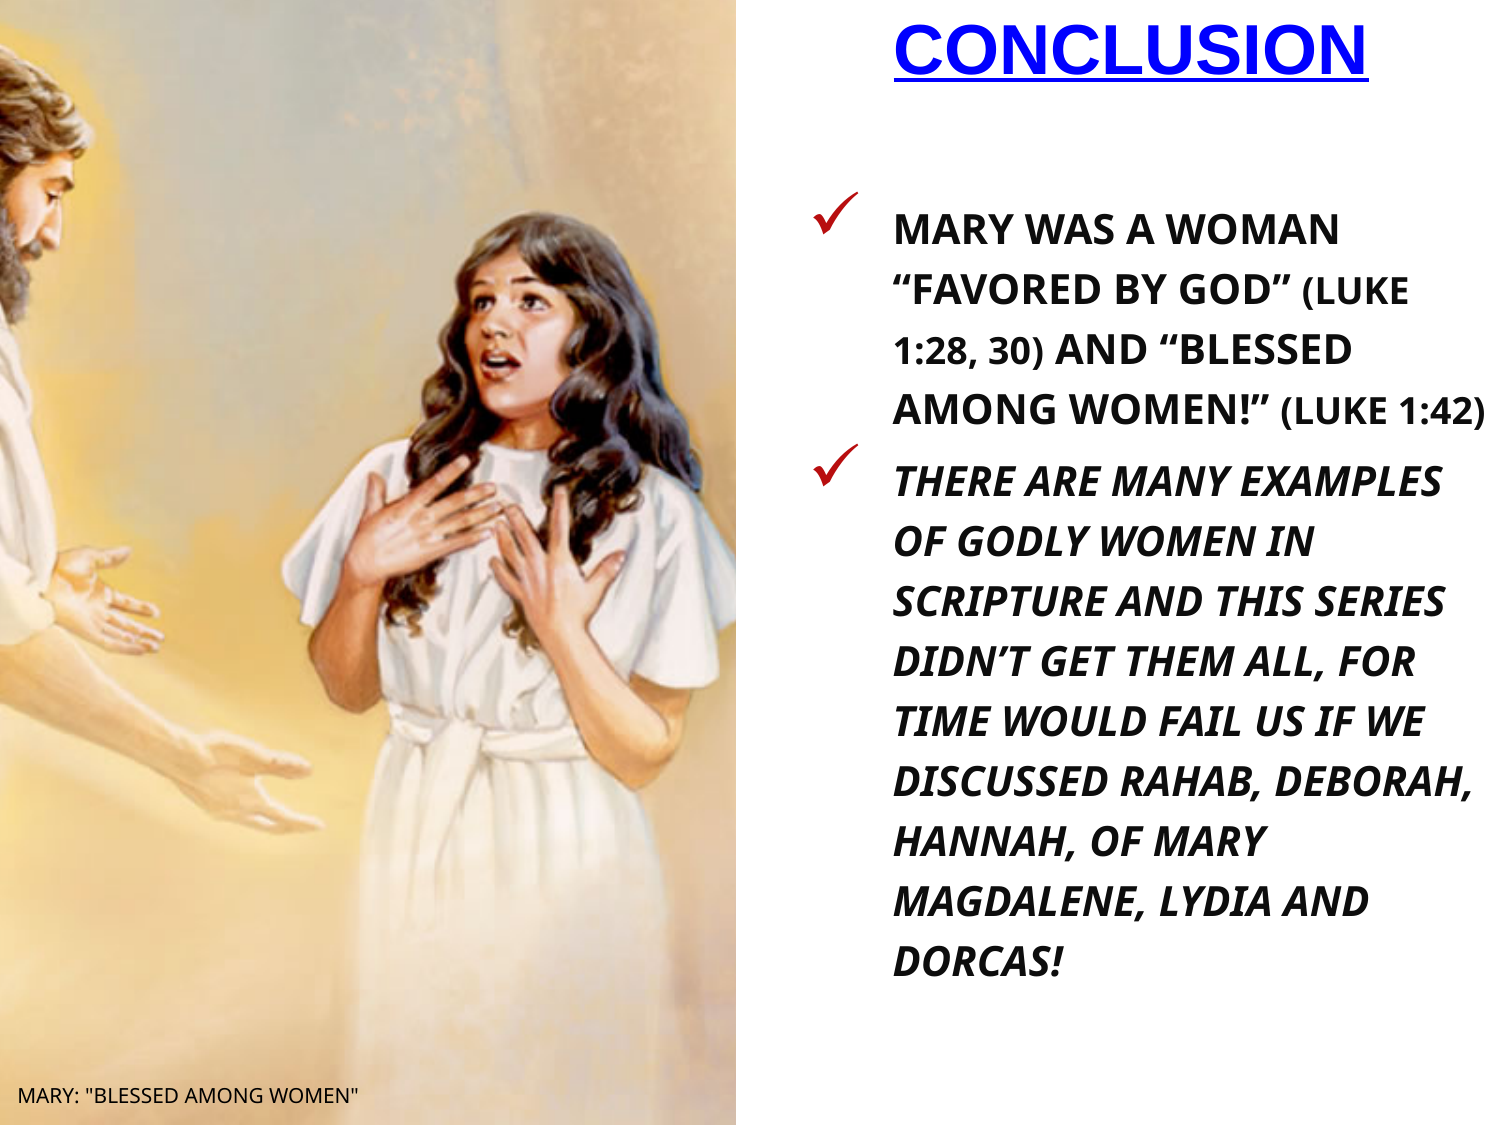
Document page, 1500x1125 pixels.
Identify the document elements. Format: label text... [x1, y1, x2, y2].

text_box Mary was a woman “favored by God” (Luke 1:28, 30) and “blessed among women!” (Luke 1:42) There are many examples of godly women in Scripture and this series didn’t get them all, for time would fail us if we discussed Rahab, Deborah, Hannah, of Mary Magdalene, Lydia and Dorcas! [755, 0, 1500, 1125]
text_box Conclusion [762, 2, 1500, 100]
picture [0, 0, 751, 1125]
